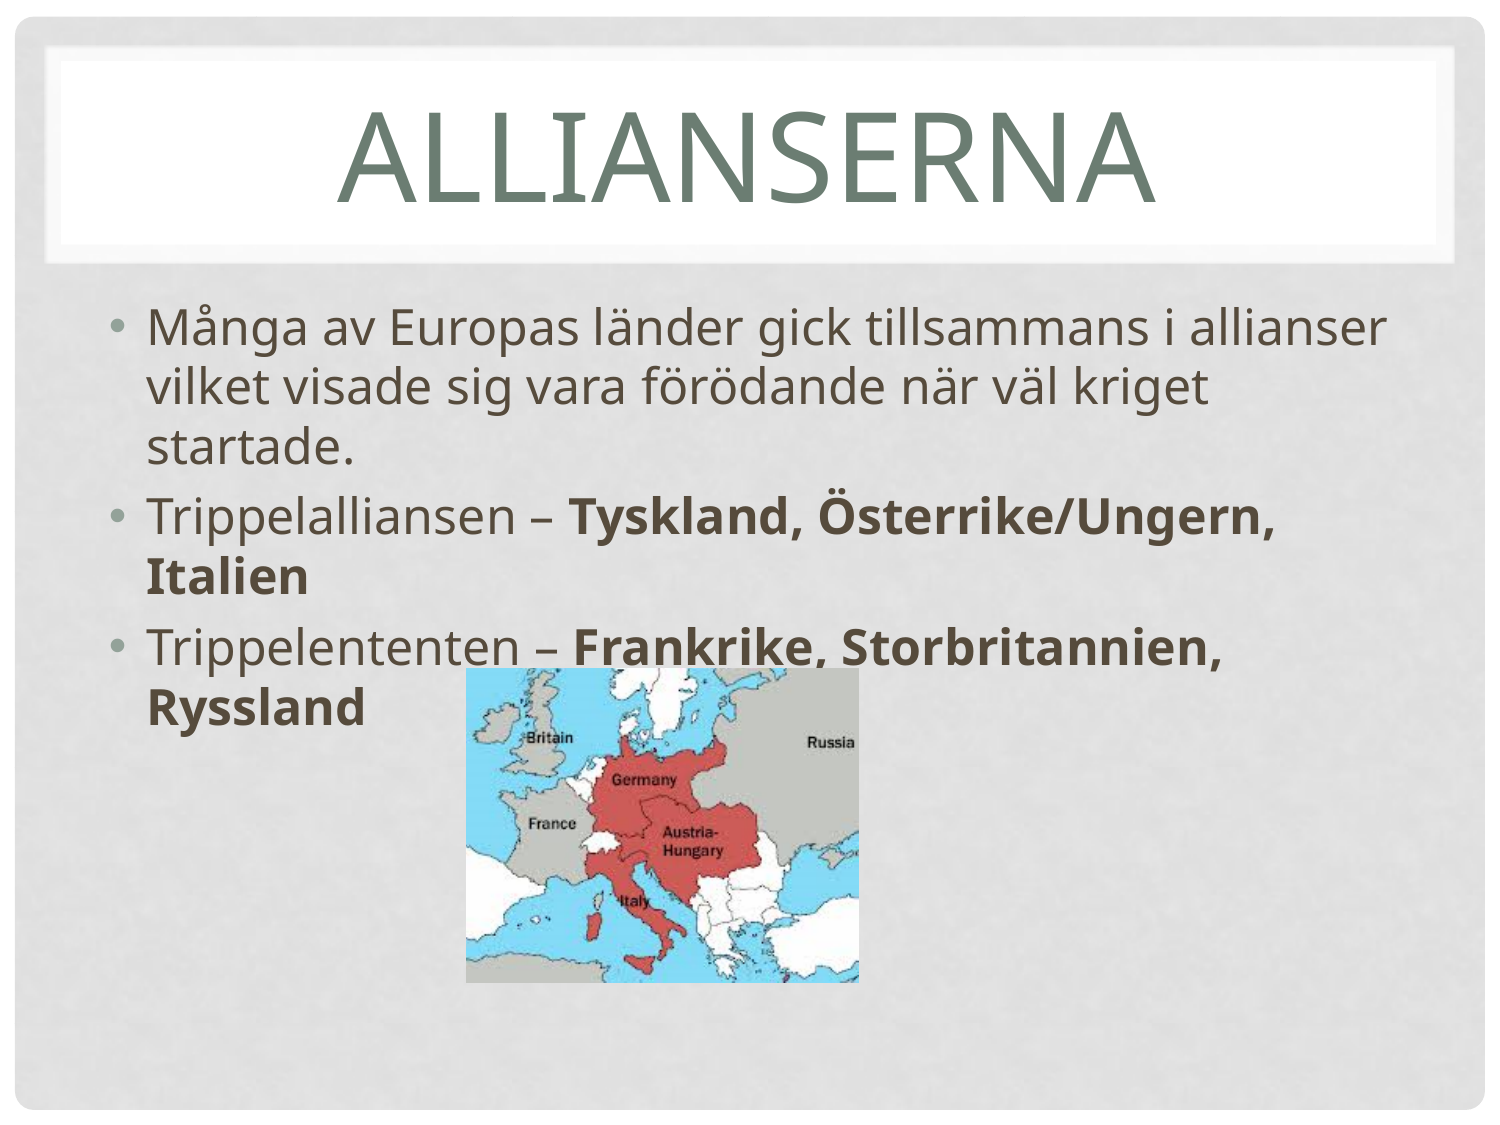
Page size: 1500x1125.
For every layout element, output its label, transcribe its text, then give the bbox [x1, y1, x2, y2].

list Många av Europas länder gick tillsammans i allianser vilket visade sig vara förödande när väl kriget startade. Trippelalliansen – Tyskland, Österrike/Ungern, Italien Trippelententen – Frankrike, Storbritannien, Ryssland [75, 287, 1425, 1005]
picture [466, 668, 859, 984]
title Allianserna [69, 66, 1425, 238]
